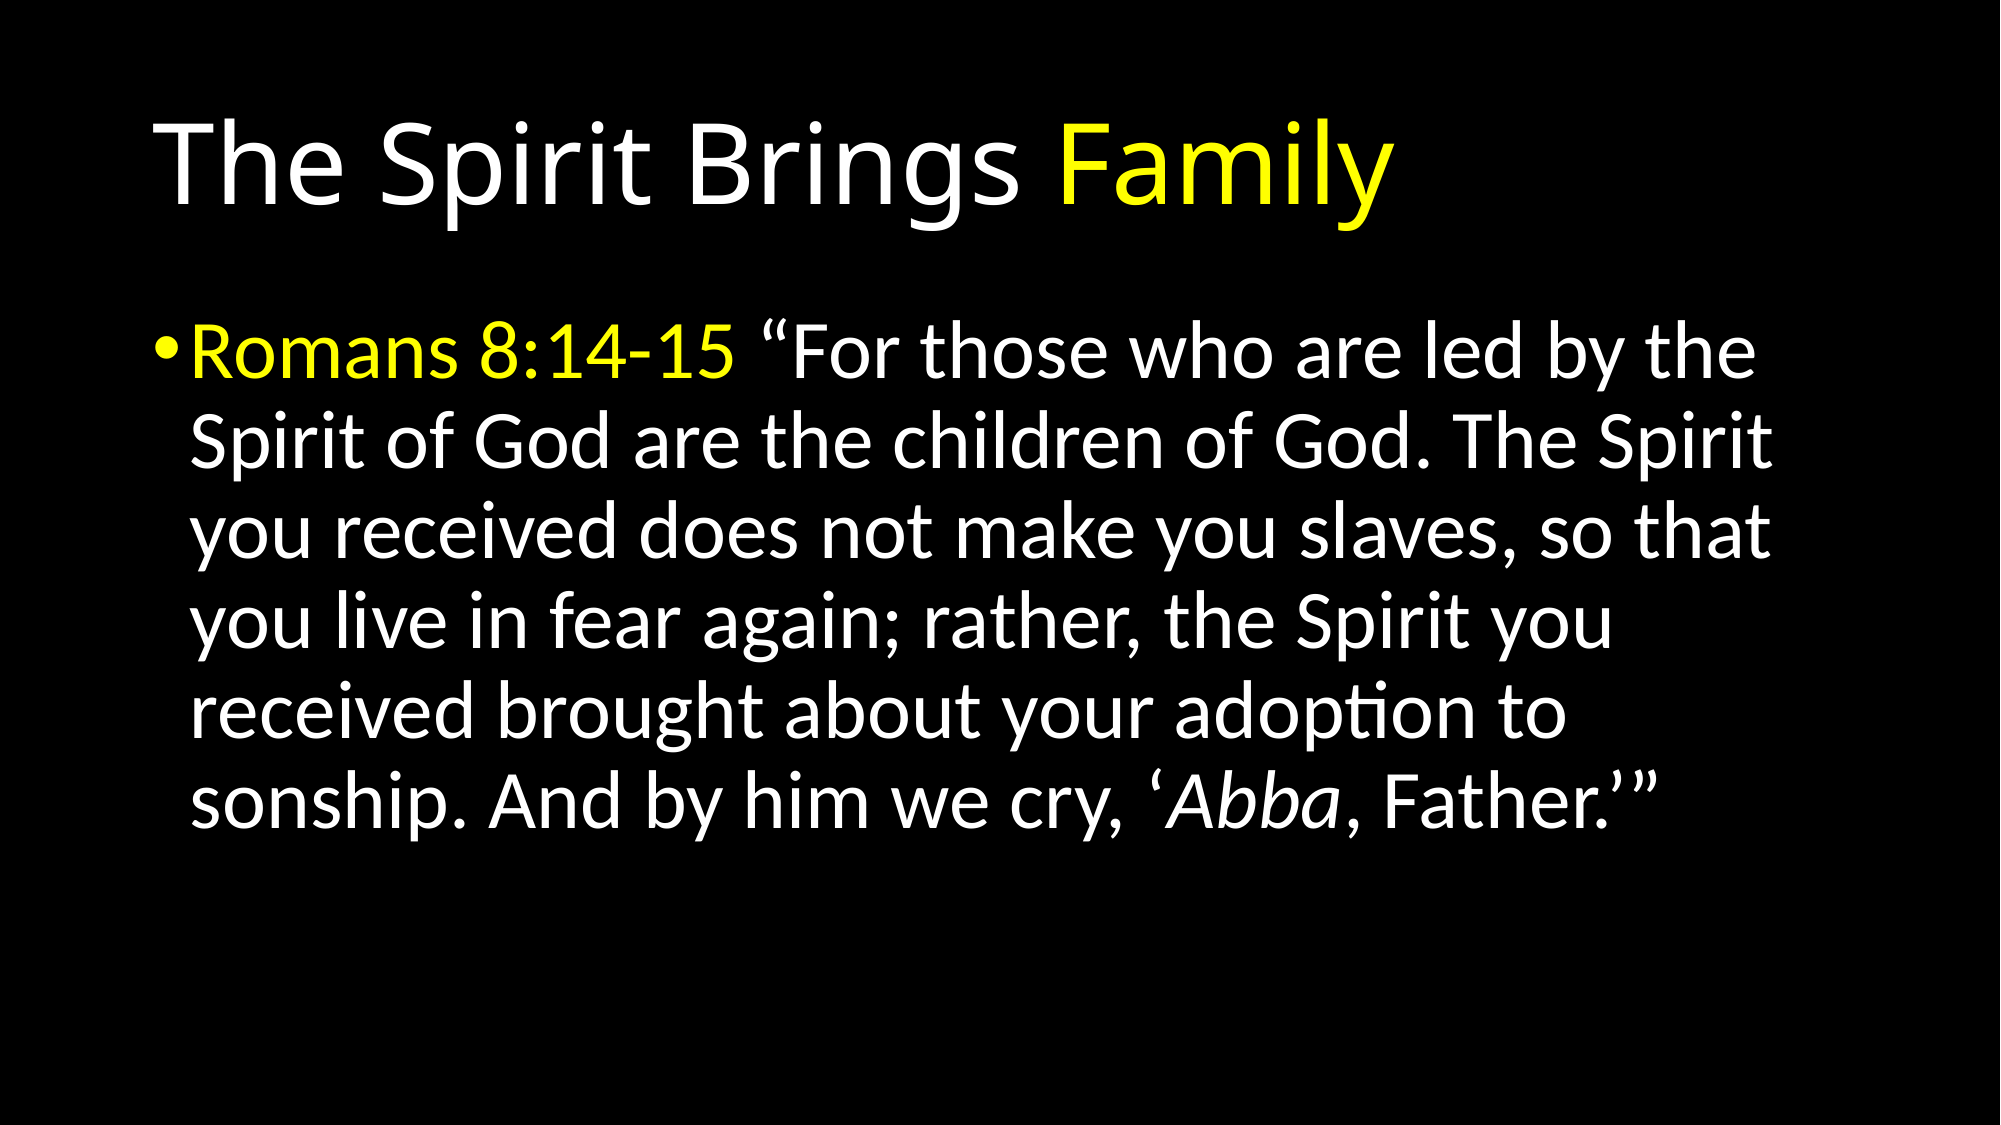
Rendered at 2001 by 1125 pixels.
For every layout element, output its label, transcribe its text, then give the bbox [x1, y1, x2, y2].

list Romans 8:14-15 “For those who are led by the Spirit of God are the children of God. The Spirit you received does not make you slaves, so that you live in fear again; rather, the Spirit you received brought about your adoption to sonship. And by him we cry, ‘Abba, Father.’” [137, 299, 1863, 1014]
title The Spirit Brings Family [137, 59, 1863, 278]
